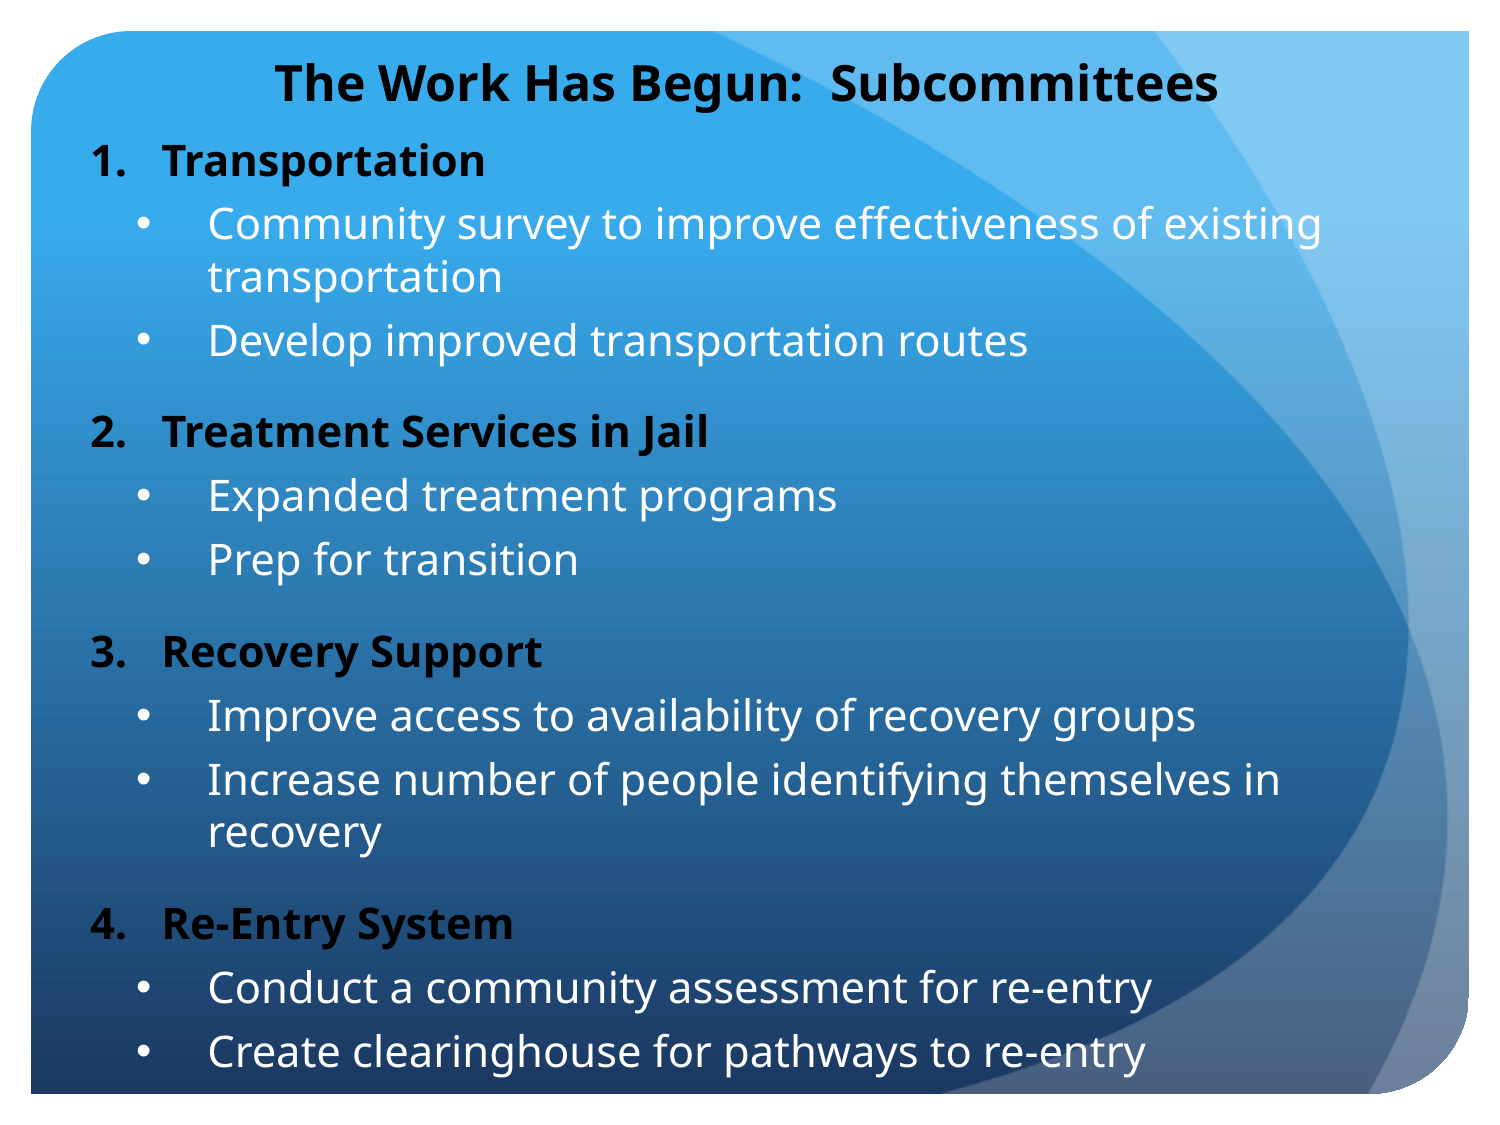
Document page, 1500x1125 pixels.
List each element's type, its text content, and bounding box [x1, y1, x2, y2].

picture [24, 30, 1473, 1094]
list Transportation Community survey to improve effectiveness of existing transportation Develop improved transportation routes Treatment Services in Jail Expanded treatment programs Prep for transition Recovery Support Improve access to availability of recovery groups Increase number of people identifying themselves in recovery Re-Entry System Conduct a community assessment for re-entry Create clearinghouse for pathways to re-entry [75, 125, 1438, 1088]
title The Work Has Begun: Subcommittees [125, 37, 1369, 125]
